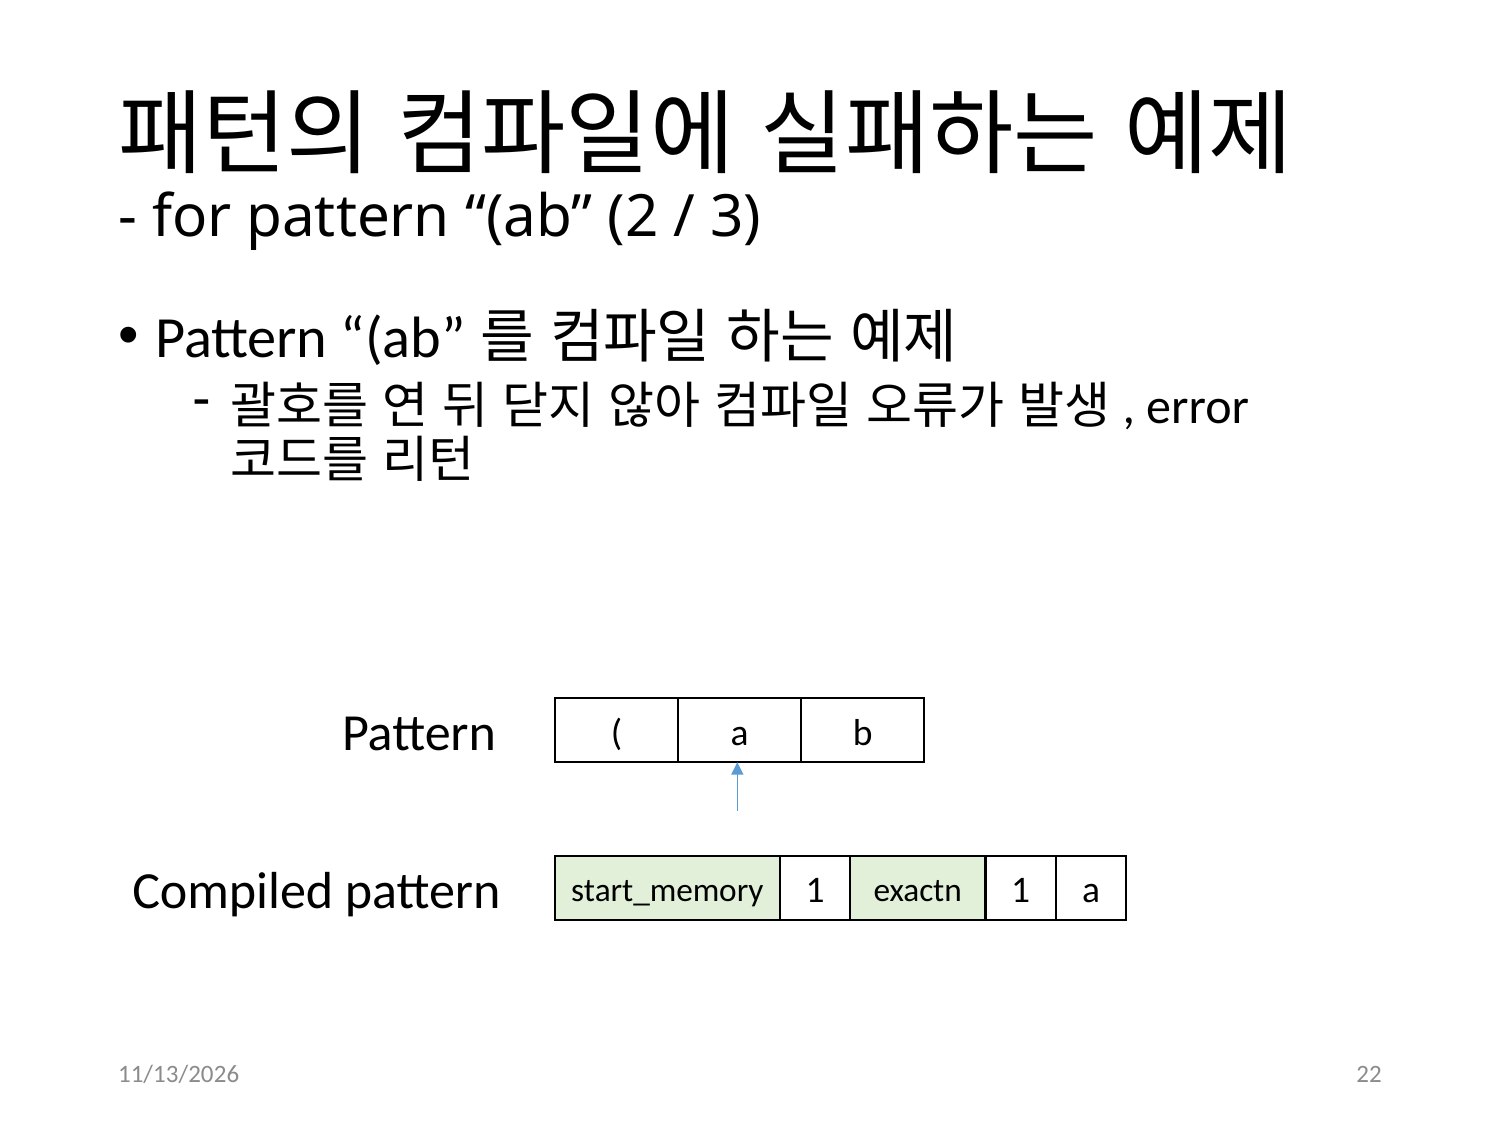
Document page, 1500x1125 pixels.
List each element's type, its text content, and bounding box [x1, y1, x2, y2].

text_box Compiled pattern [117, 848, 555, 926]
text_box a [677, 697, 800, 763]
title 패턴의 컴파일에 실패하는 예제 - for pattern “(ab” (2 / 3) [103, 59, 1397, 278]
text_box 1 [984, 855, 1055, 921]
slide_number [103, 1042, 441, 1103]
text_box 1 [779, 855, 851, 921]
text_box a [1055, 855, 1127, 921]
text_box b [800, 697, 925, 763]
text_box exactn [851, 855, 984, 921]
text_box ( [554, 697, 677, 763]
text_box start_memory [555, 855, 779, 921]
text_box Pattern [327, 690, 710, 769]
list Pattern “(ab”를 컴파일 하는 예제 괄호를 연 뒤 닫지 않아 컴파일 오류가 발생, error 코드를 리턴 [103, 299, 1397, 1014]
slide_number 22 [1059, 1042, 1397, 1103]
